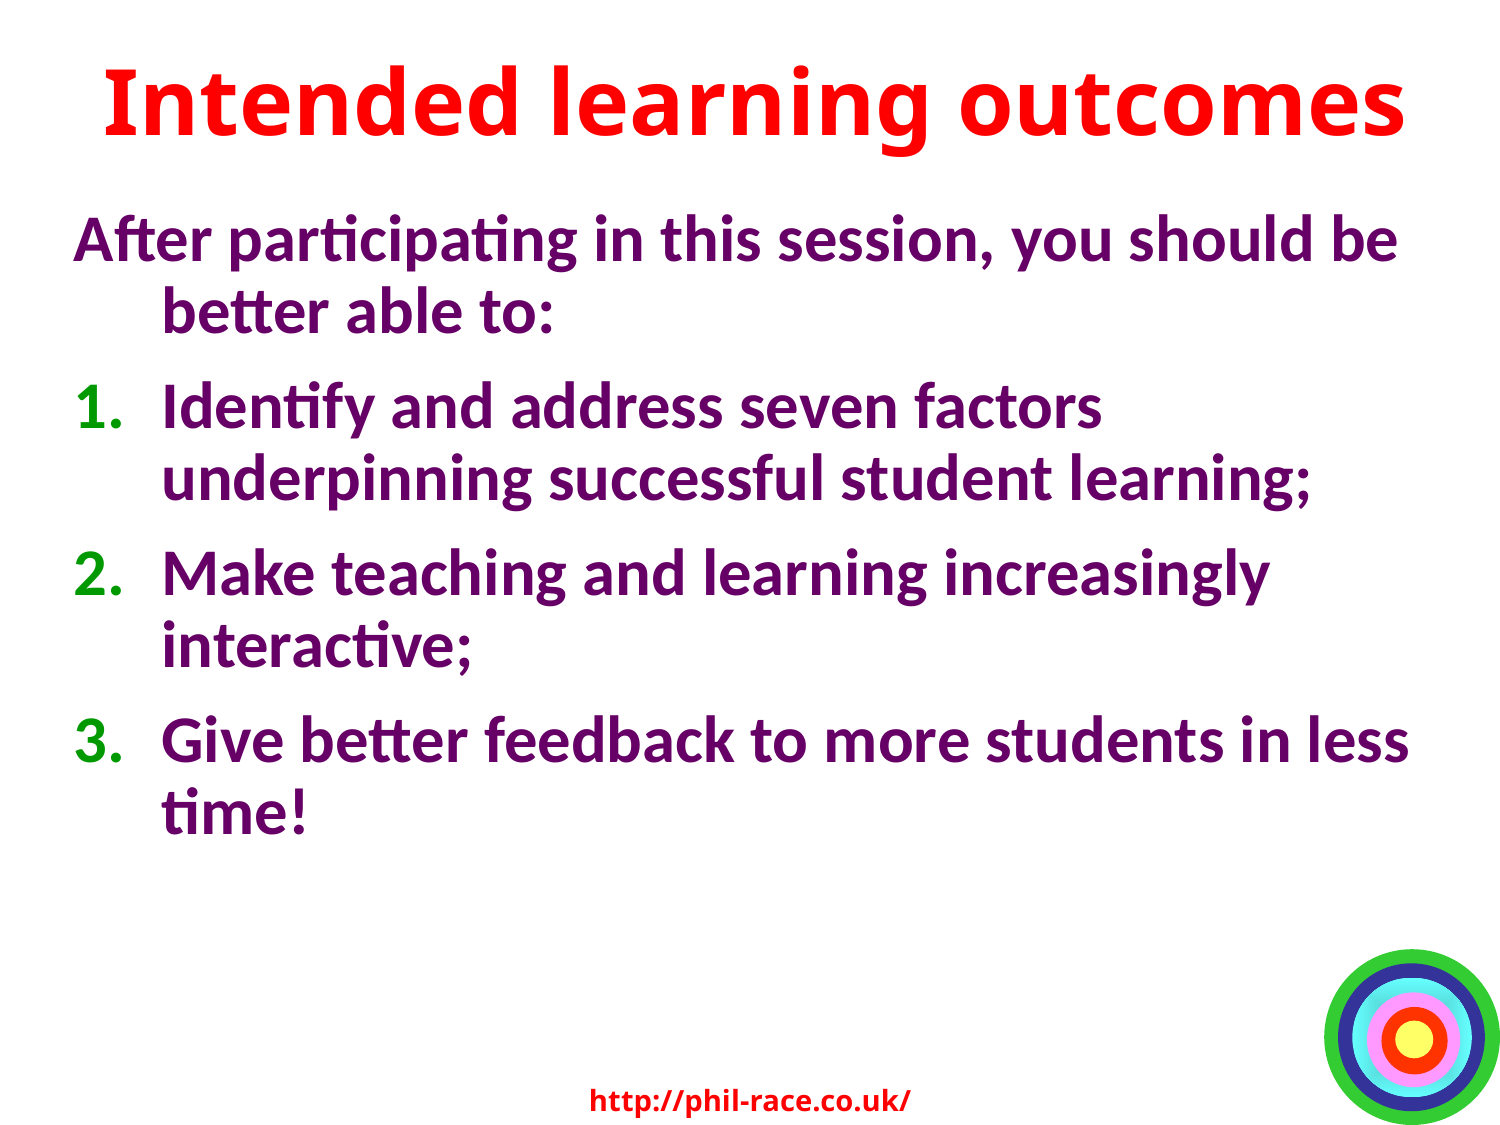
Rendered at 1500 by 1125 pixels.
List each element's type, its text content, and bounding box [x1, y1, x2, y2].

list After participating in this session, you should be better able to: Identify and address seven factors underpinning successful student learning; Make teaching and learning increasingly interactive; Give better feedback to more students in less time! [58, 196, 1471, 963]
title Intended learning outcomes [40, 30, 1471, 185]
